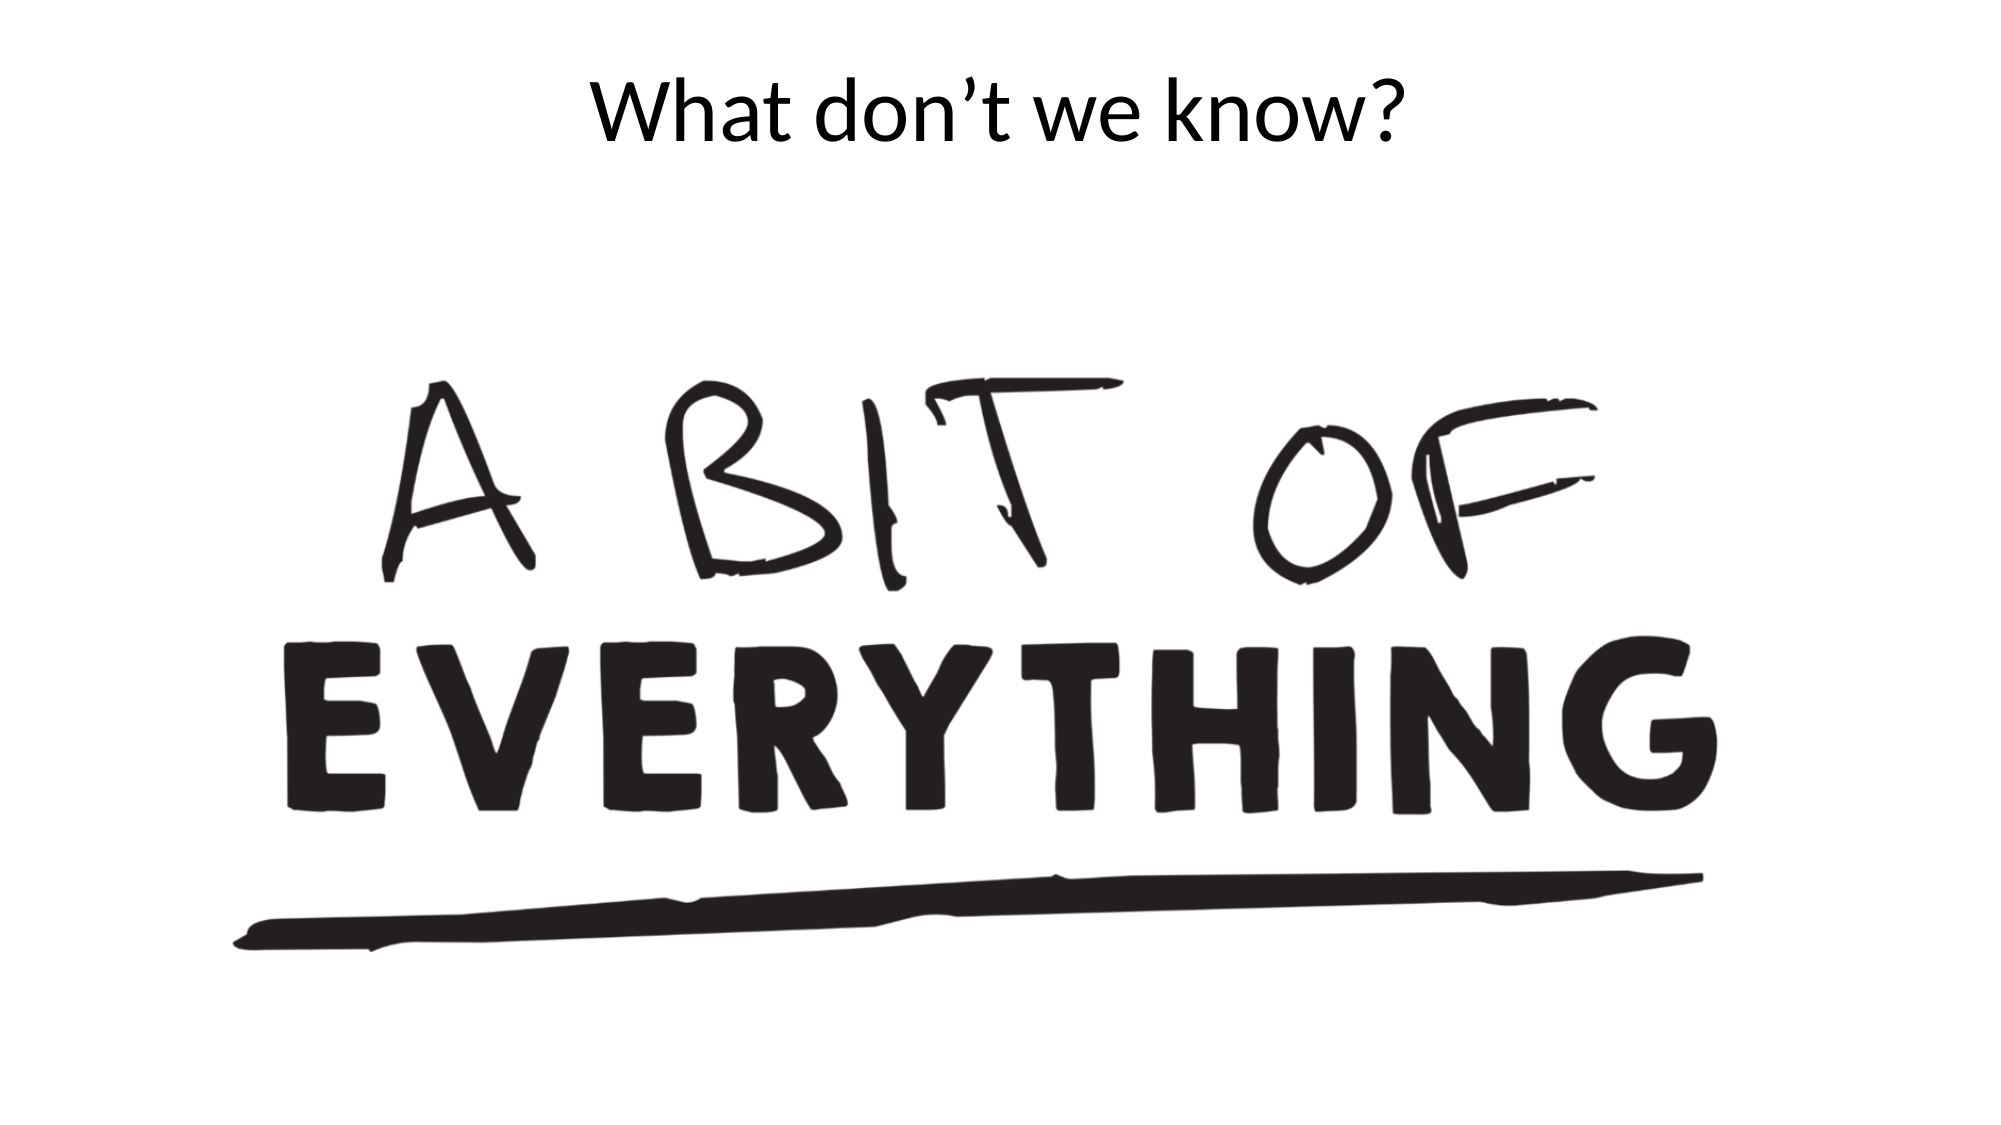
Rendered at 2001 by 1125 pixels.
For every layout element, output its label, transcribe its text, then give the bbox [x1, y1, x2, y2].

title What don’t we know? [137, 3, 1863, 221]
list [201, 237, 1798, 952]
